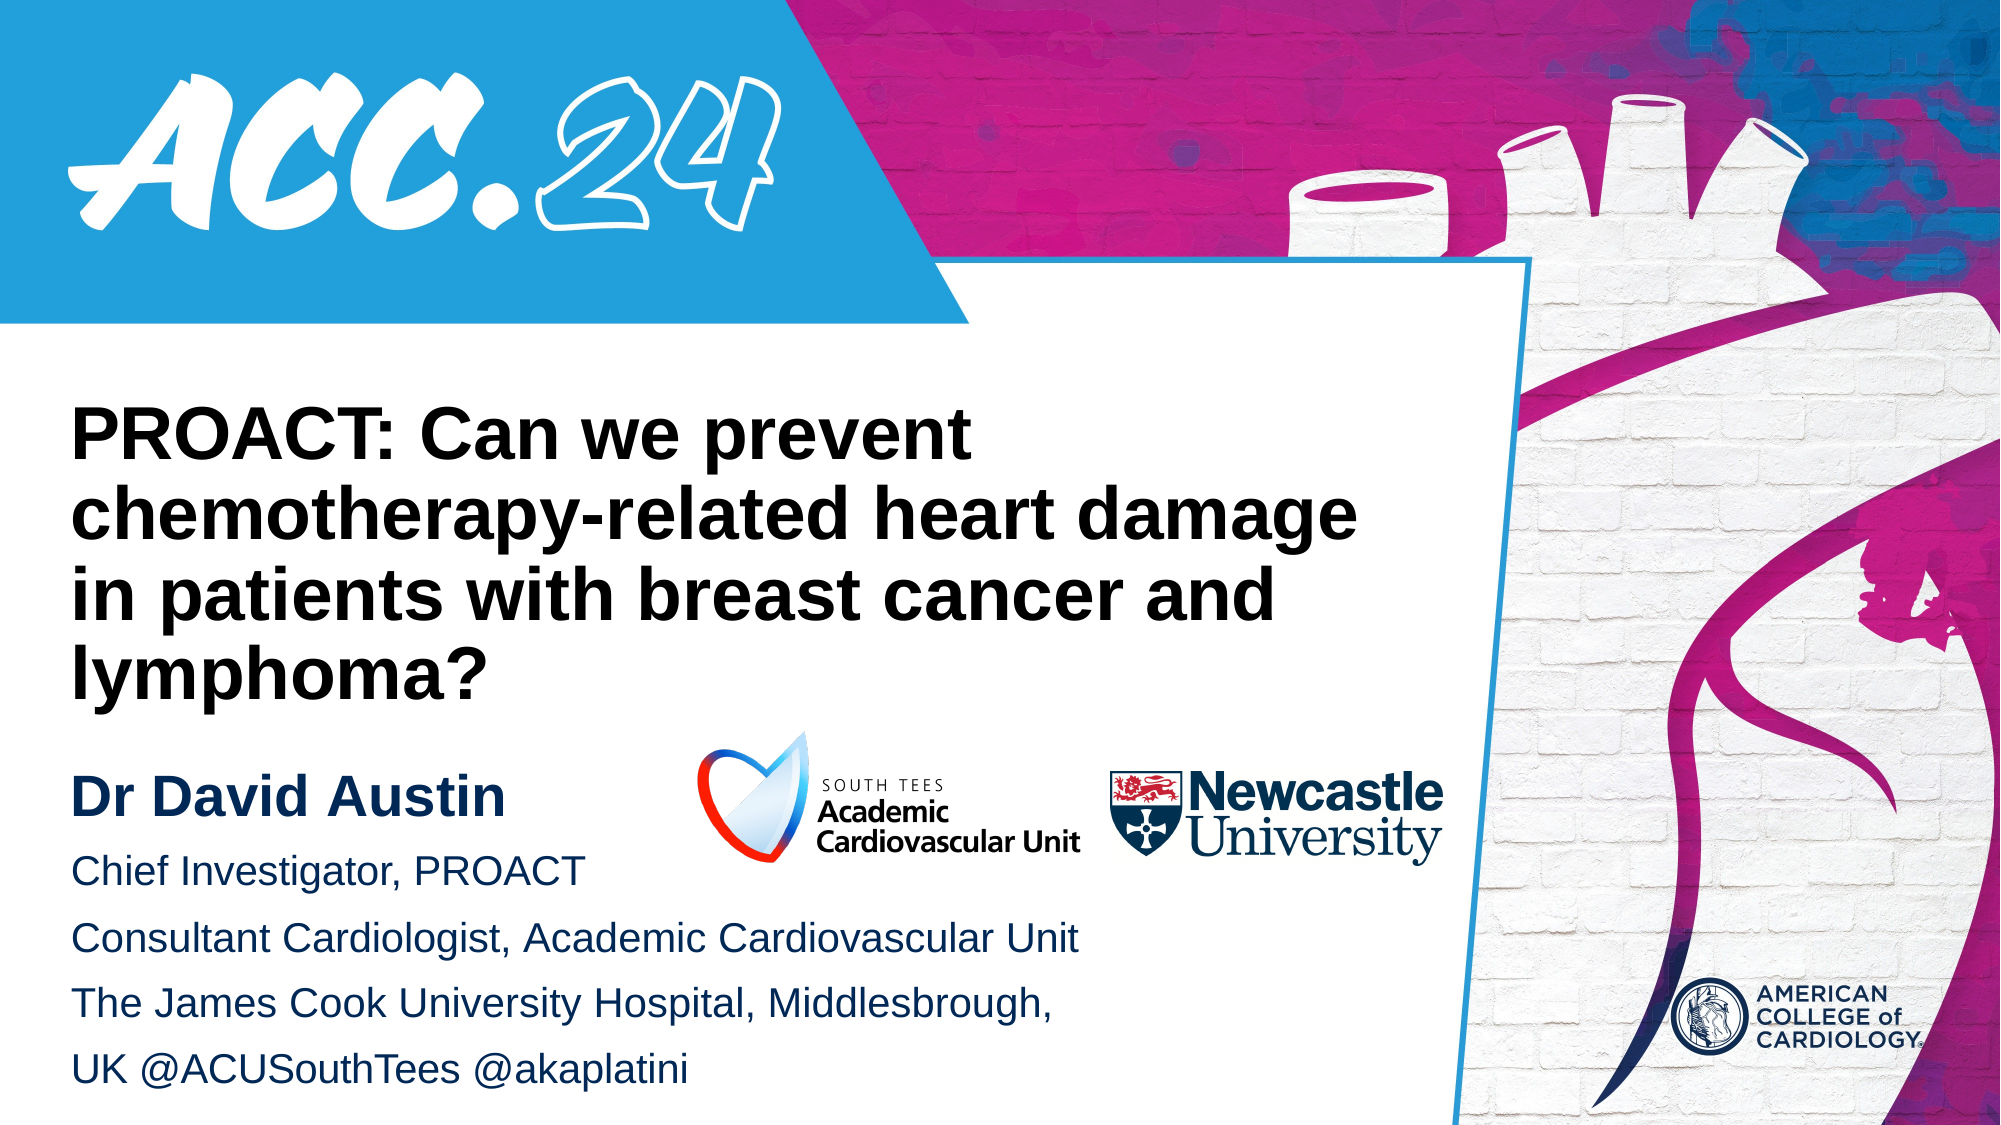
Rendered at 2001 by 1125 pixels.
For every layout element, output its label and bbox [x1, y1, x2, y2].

text_box [690, 728, 1444, 867]
picture [0, 0, 2000, 1125]
